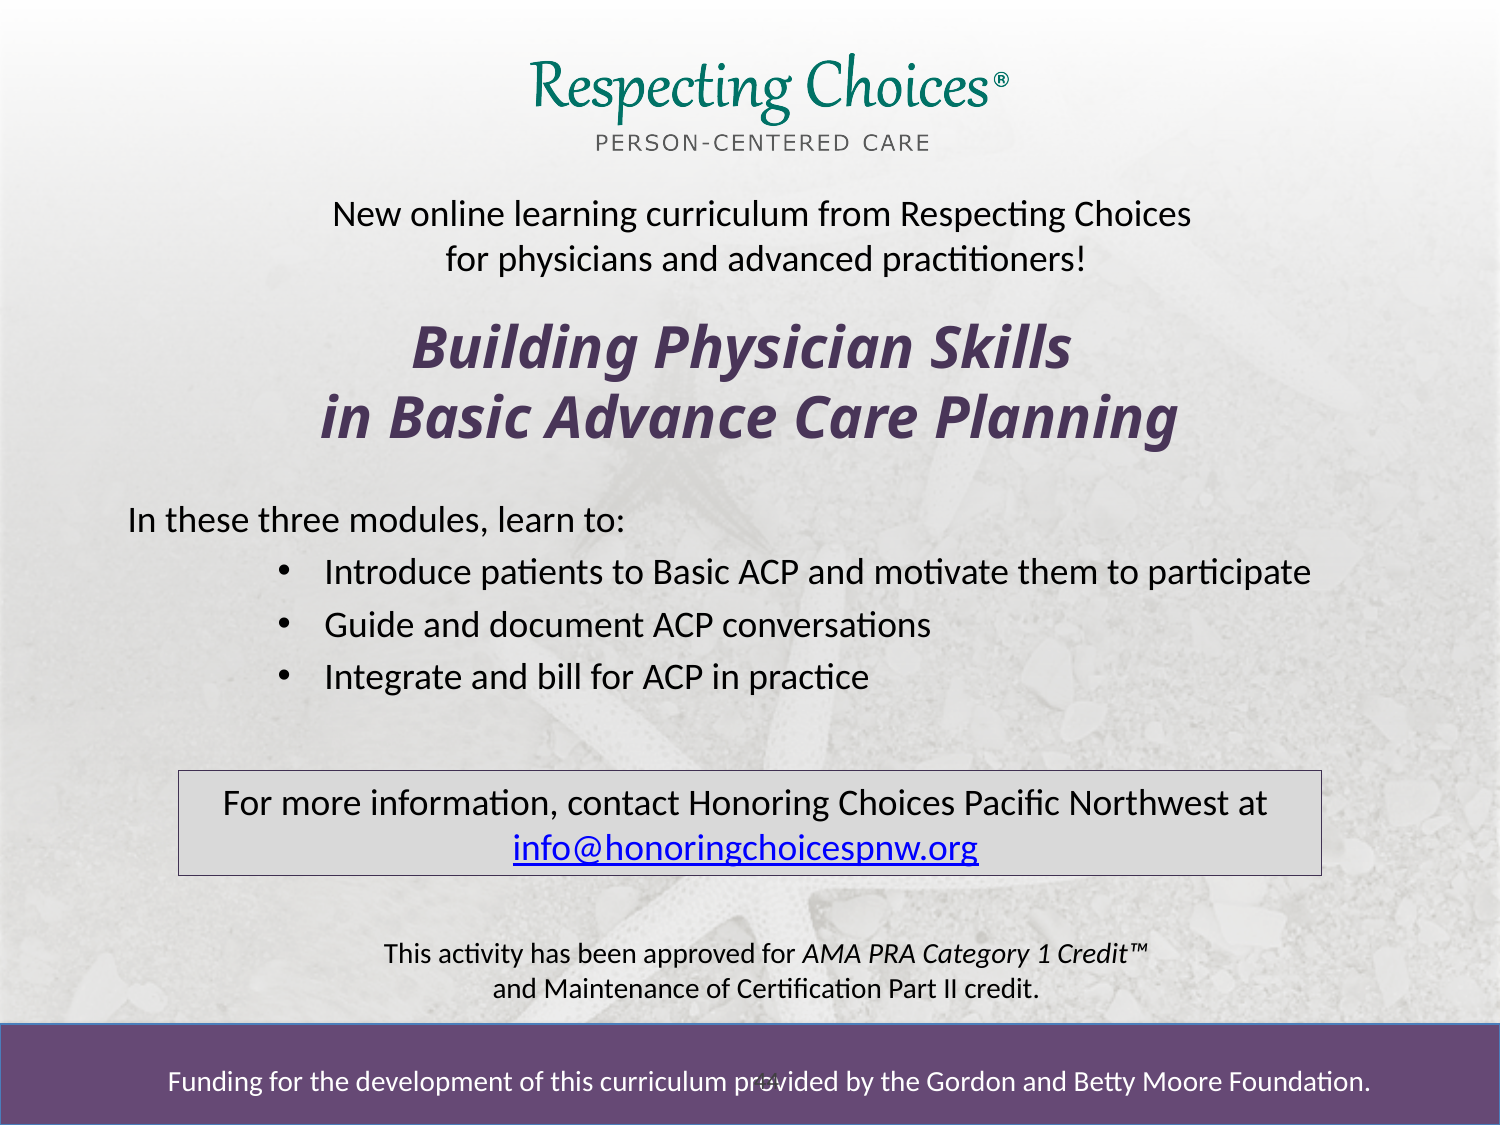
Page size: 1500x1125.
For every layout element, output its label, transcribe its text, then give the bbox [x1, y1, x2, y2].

slide_number 44 [591, 1050, 942, 1110]
title Building Physician Skills in Basic Advance Care Planning [112, 279, 1388, 482]
picture [530, 53, 1009, 151]
text_box New online learning curriculum from Respecting Choices for physicians and advanced practitioners! [136, 181, 1398, 287]
subtitle In these three modules, learn to: Introduce patients to Basic ACP and motivate them to participate Guide and document ACP conversations Integrate and bill for ACP in practice [112, 487, 1388, 719]
